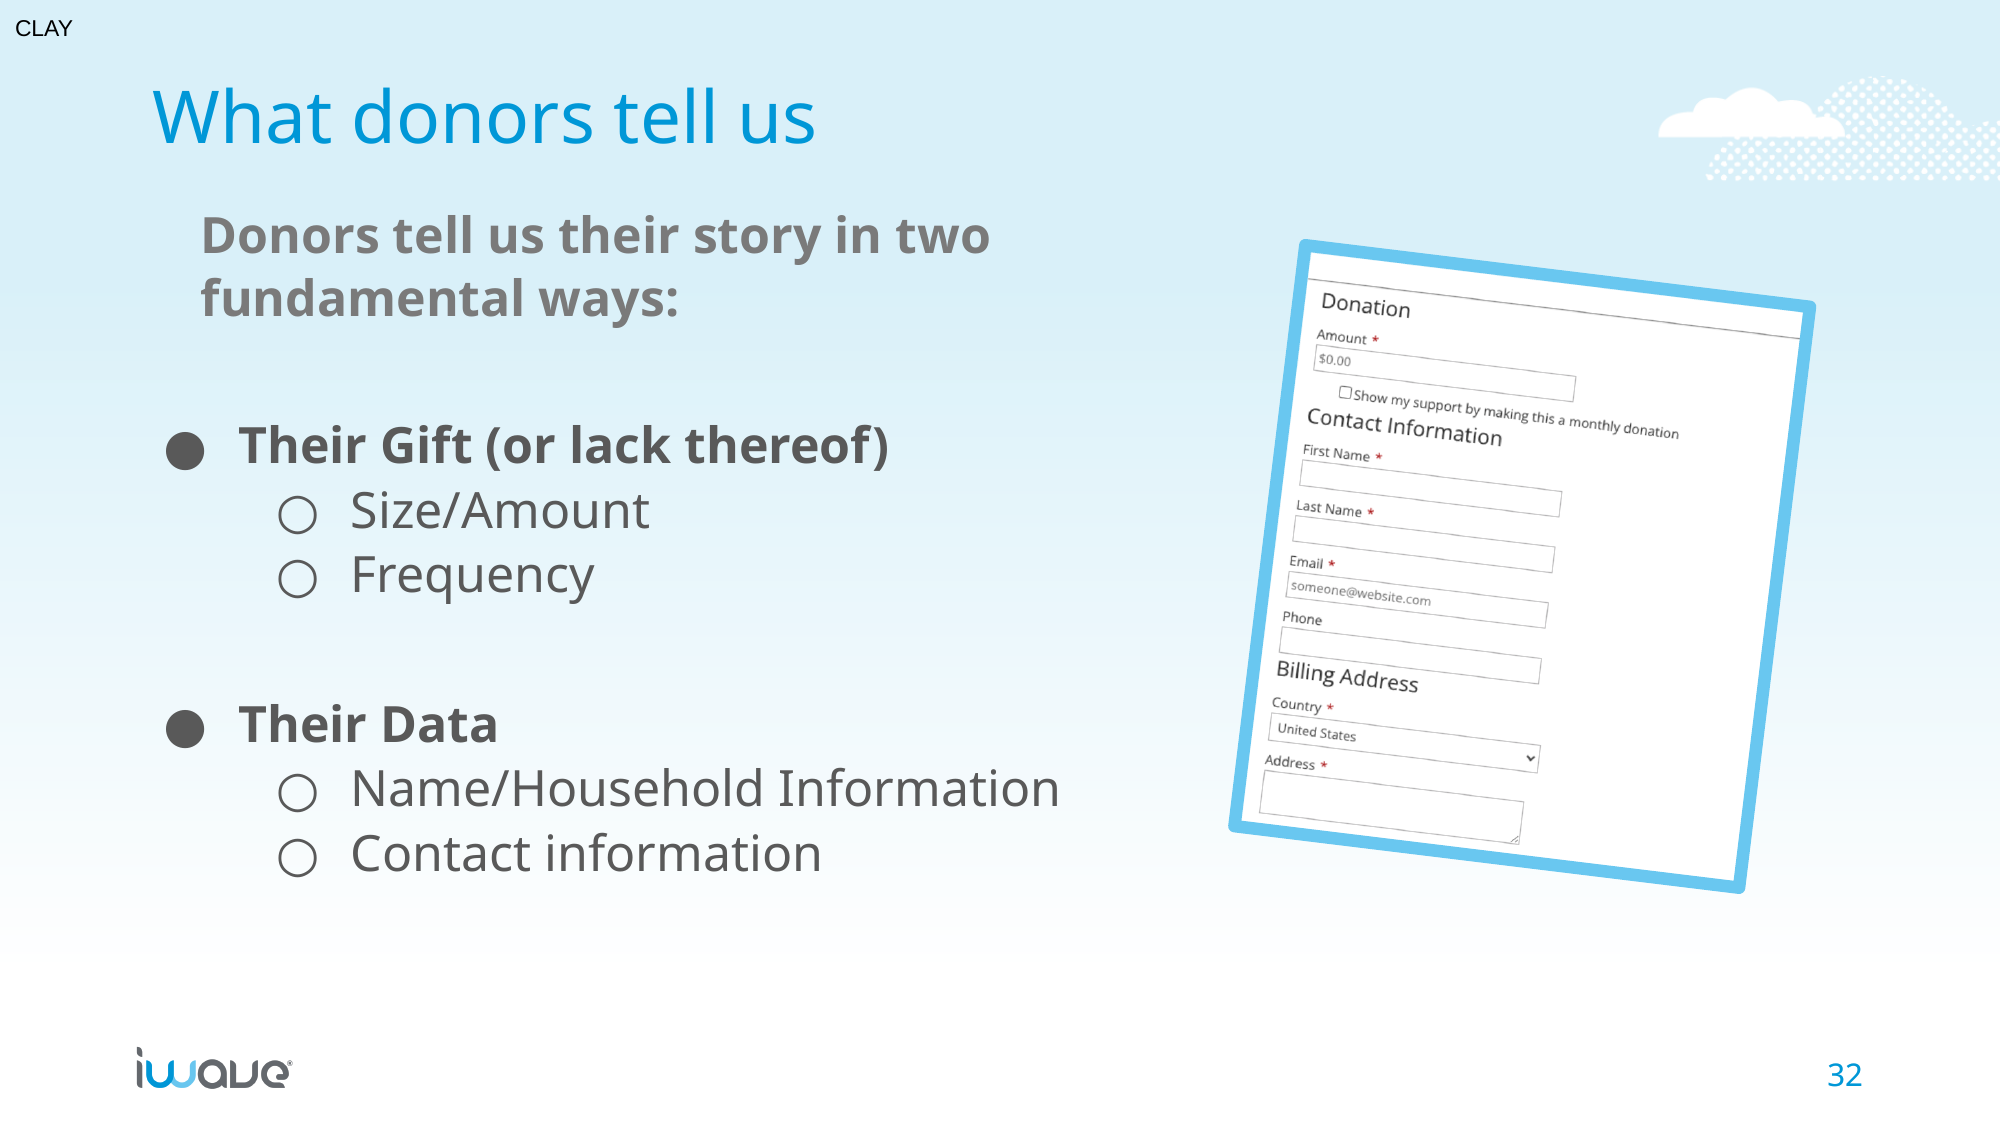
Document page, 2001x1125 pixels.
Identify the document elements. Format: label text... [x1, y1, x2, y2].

list Donors tell us their story in two fundamental ways: Their Gift (or lack thereof) Size/Amount Frequency Their Data Name/Household Information Contact information [148, 212, 1704, 977]
picture [122, 1037, 303, 1098]
picture [1243, 253, 1802, 880]
title What donors tell us [137, 49, 1863, 191]
text_box CLAY [0, 0, 493, 56]
